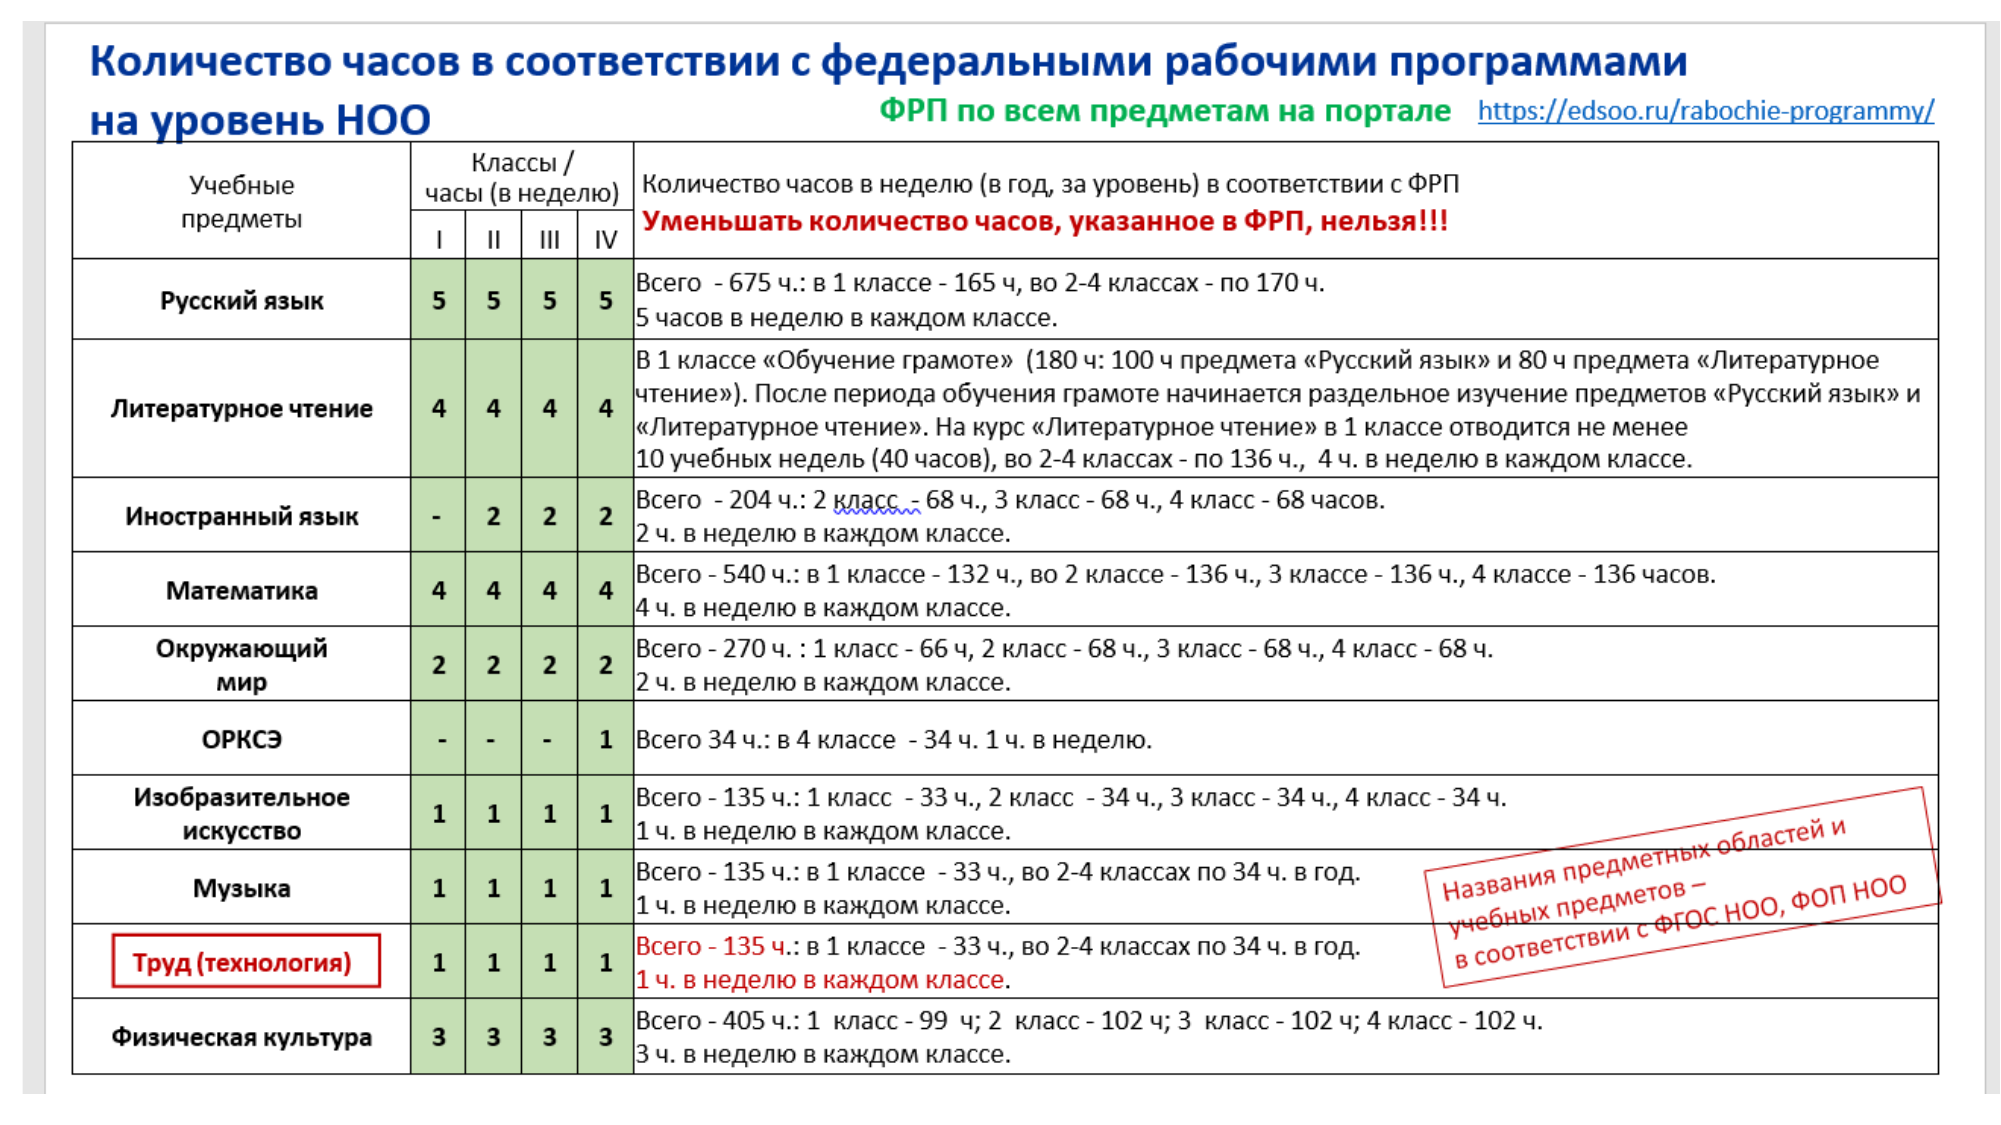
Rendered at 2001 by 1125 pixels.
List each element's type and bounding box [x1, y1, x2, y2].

list [22, 21, 2000, 1094]
